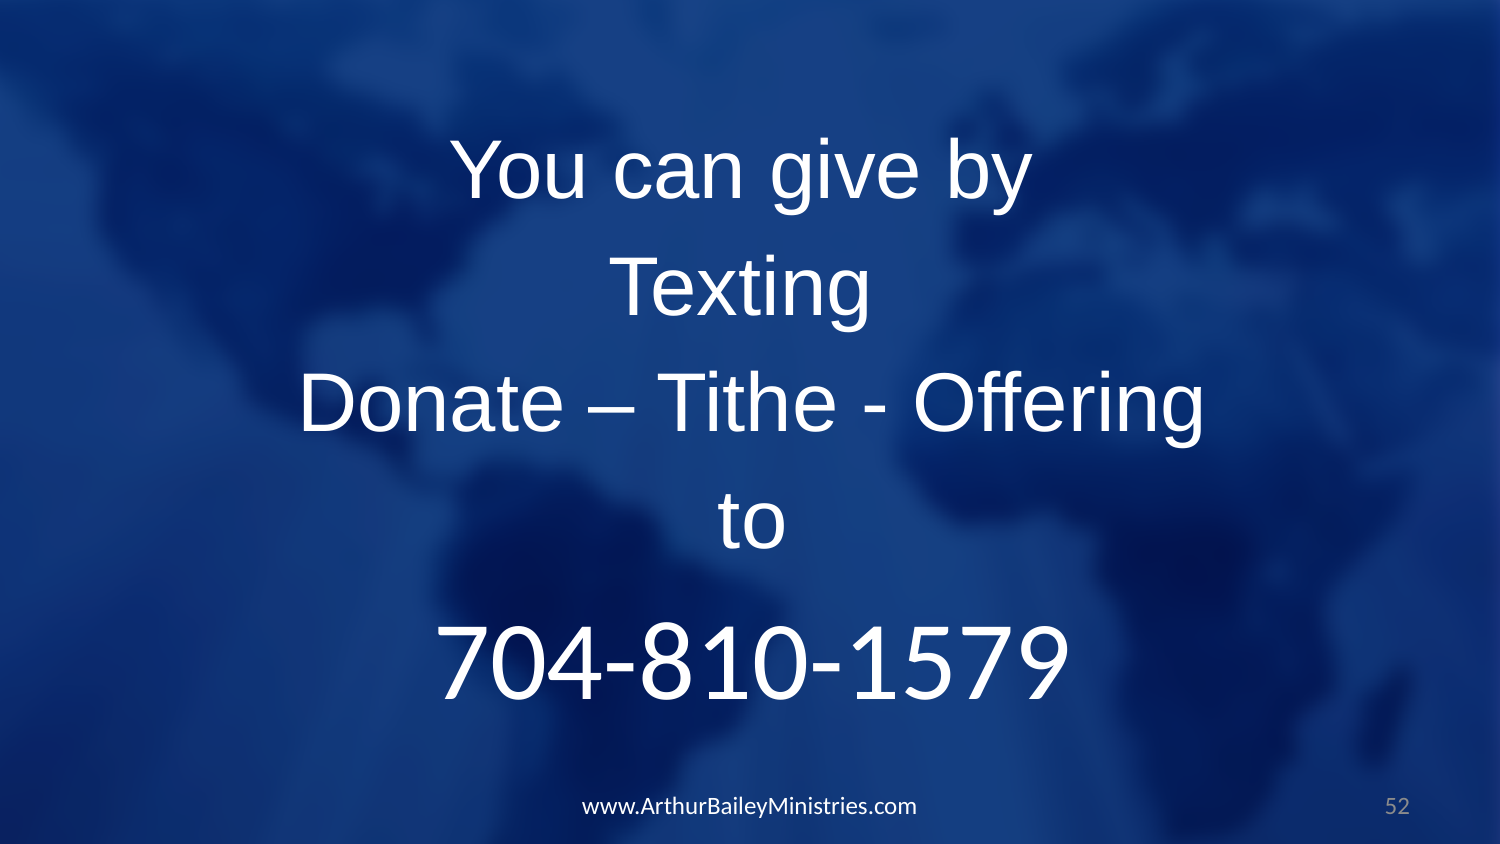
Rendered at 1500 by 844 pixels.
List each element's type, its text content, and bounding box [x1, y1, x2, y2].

picture [0, 0, 1500, 844]
slide_number 52 [1074, 782, 1425, 827]
footer www.ArthurBaileyMinistries.com [512, 782, 988, 827]
list You can give by Texting Donate – Tithe - Offering to 704-810-1579 [151, 107, 1355, 741]
